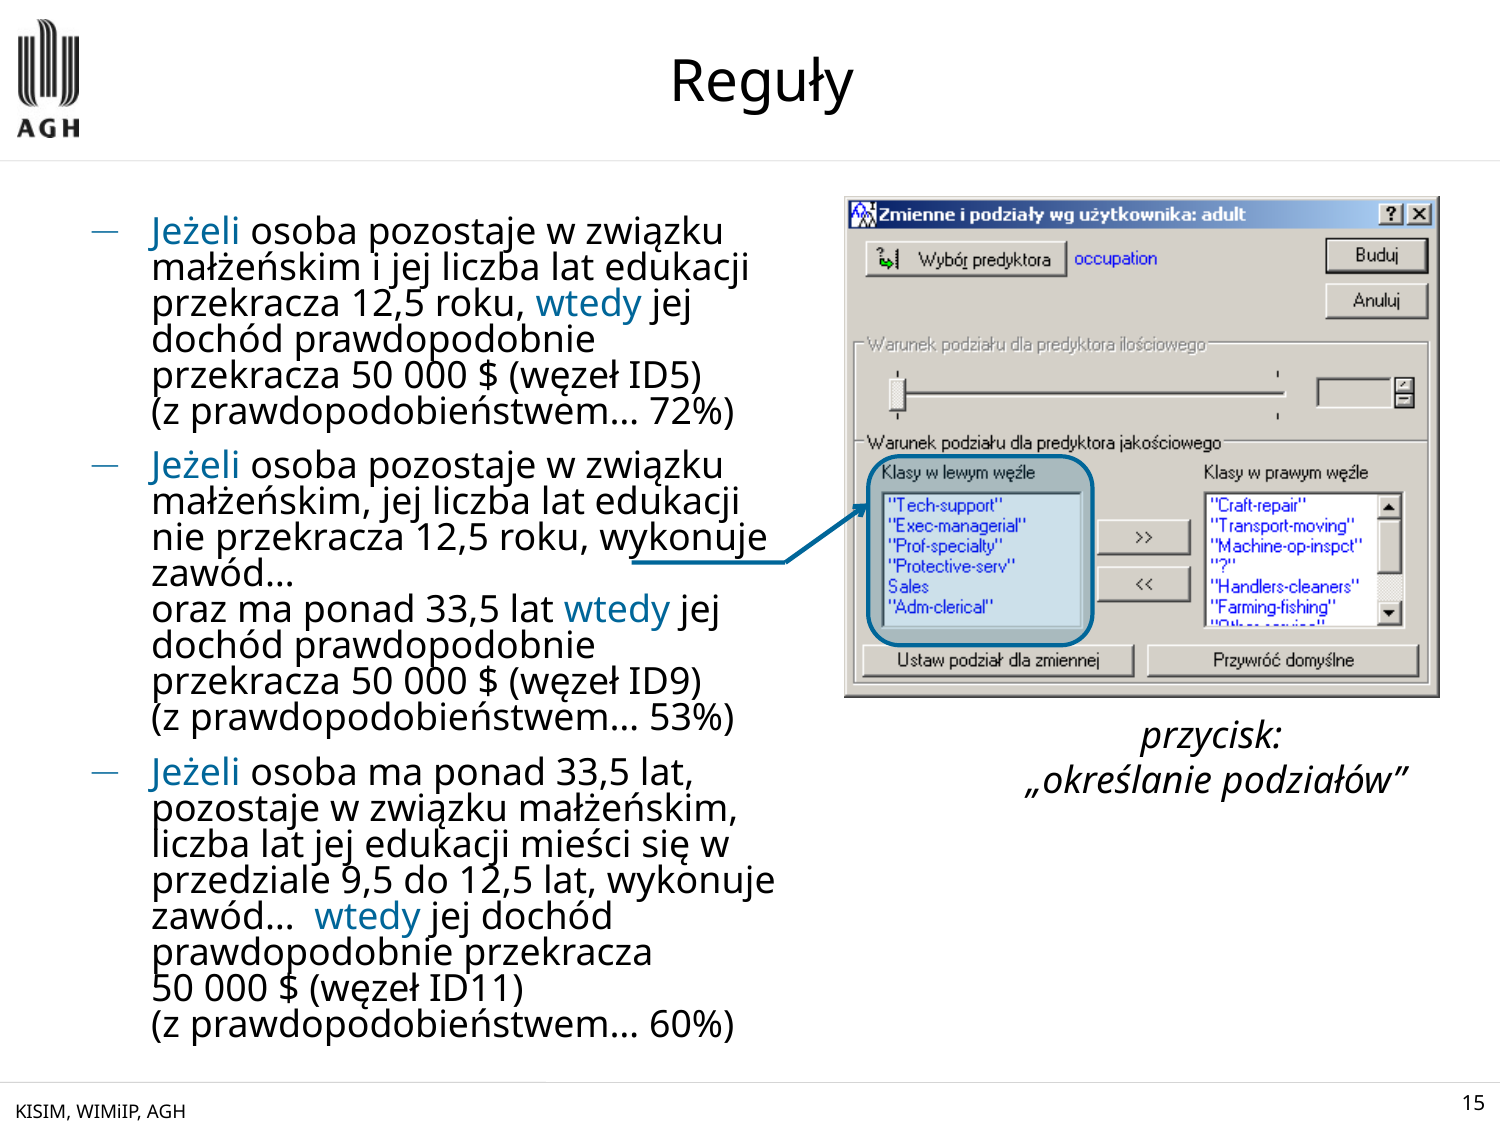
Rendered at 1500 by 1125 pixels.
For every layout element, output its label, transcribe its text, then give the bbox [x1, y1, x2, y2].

list Jeżeli osoba pozostaje w związku małżeńskim i jej liczba lat edukacji przekracza 12,5 roku, wtedy jej dochód prawdopodobnie przekracza 50 000 $ (węzeł ID5) (z prawdopodobieństwem… 72%) Jeżeli osoba pozostaje w związku małżeńskim, jej liczba lat edukacji nie przekracza 12,5 roku, wykonuje zawód… oraz ma ponad 33,5 lat wtedy jej dochód prawdopodobnie przekracza 50 000 $ (węzeł ID9) (z prawdopodobieństwem… 53%) Jeżeli osoba ma ponad 33,5 lat, pozostaje w związku małżeńskim, liczba lat jej edukacji mieści się w przedziale 9,5 do 12,5 lat, wykonuje zawód… wtedy jej dochód prawdopodobnie przekracza 50 000 $ (węzeł ID11) (z prawdopodobieństwem… 60%) [76, 207, 810, 1036]
title Reguły [147, 30, 1377, 126]
footer KISIM, WIMiIP, AGH [0, 1092, 476, 1125]
picture [844, 196, 1441, 699]
picture [871, 459, 1090, 642]
text_box przycisk: „określanie podziałów” [962, 704, 1471, 809]
picture [17, 19, 79, 138]
